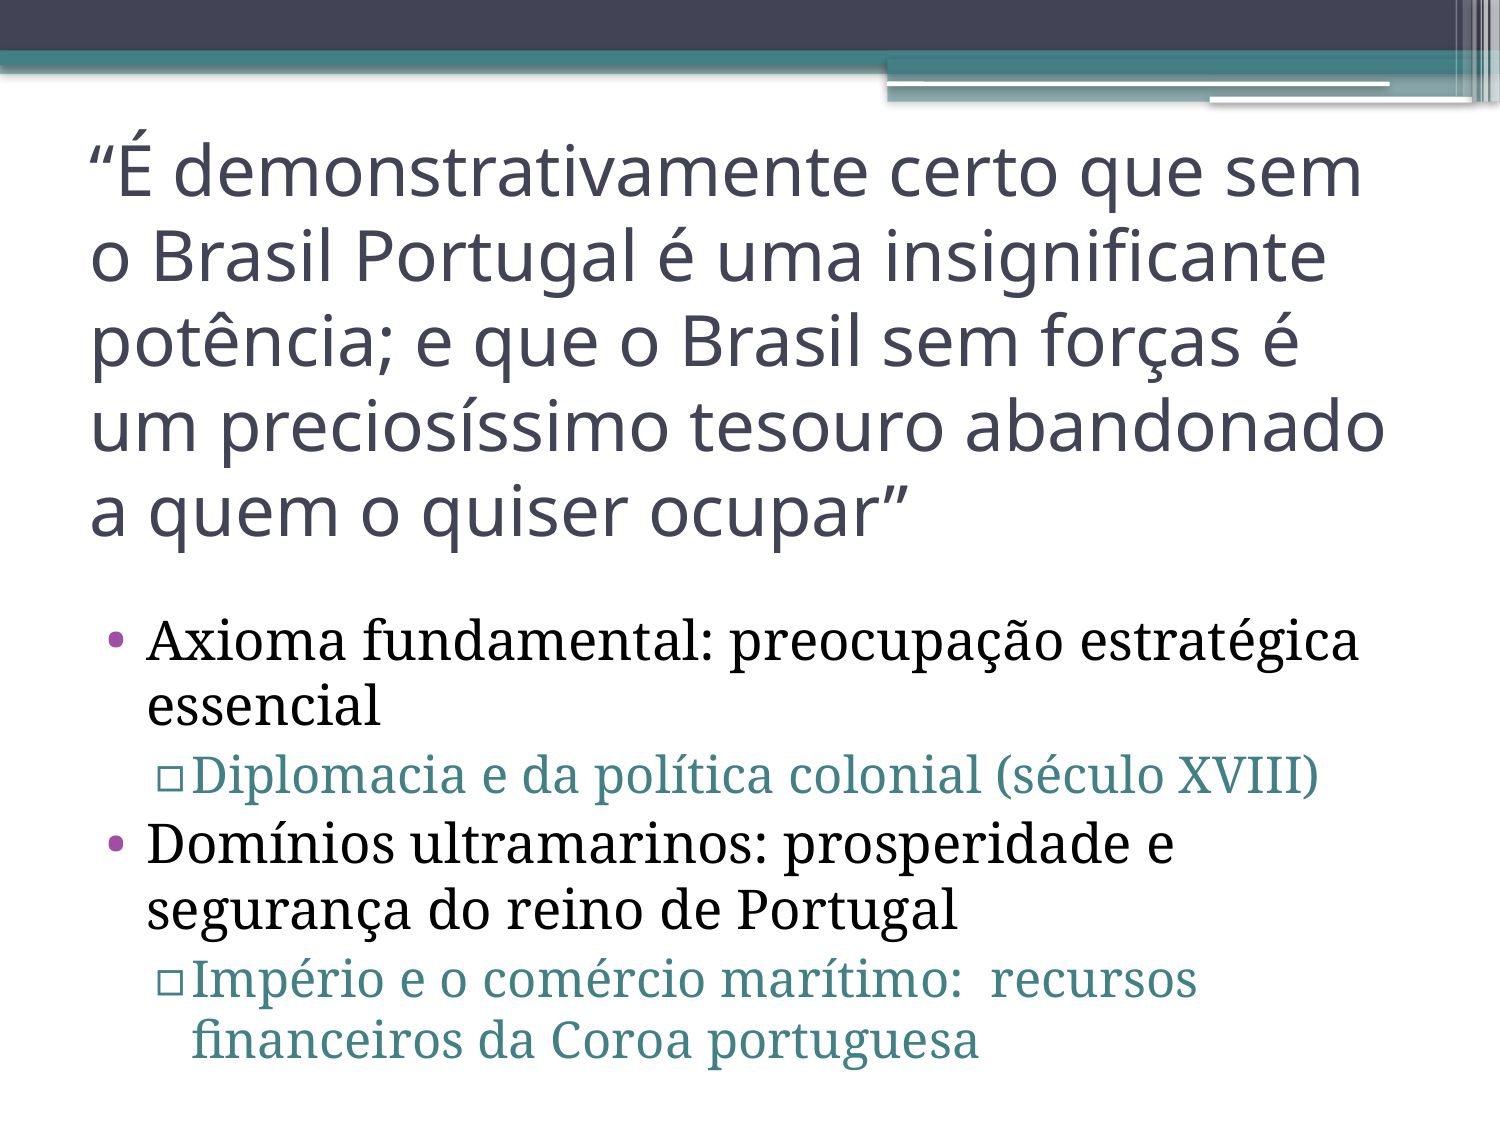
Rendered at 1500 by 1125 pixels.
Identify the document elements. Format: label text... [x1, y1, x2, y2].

list Axioma fundamental: preocupação estratégica essencial Diplomacia e da política colonial (século XVIII) Domínios ultramarinos: prosperidade e segurança do reino de Portugal Império e o comércio marítimo: recursos financeiros da Coroa portuguesa [75, 597, 1425, 1079]
title “É demonstrativamente certo que sem o Brasil Portugal é uma insignificante potência; e que o Brasil sem forças é um preciosíssimo tesouro abandonado a quem o quiser ocupar” [75, 113, 1425, 563]
